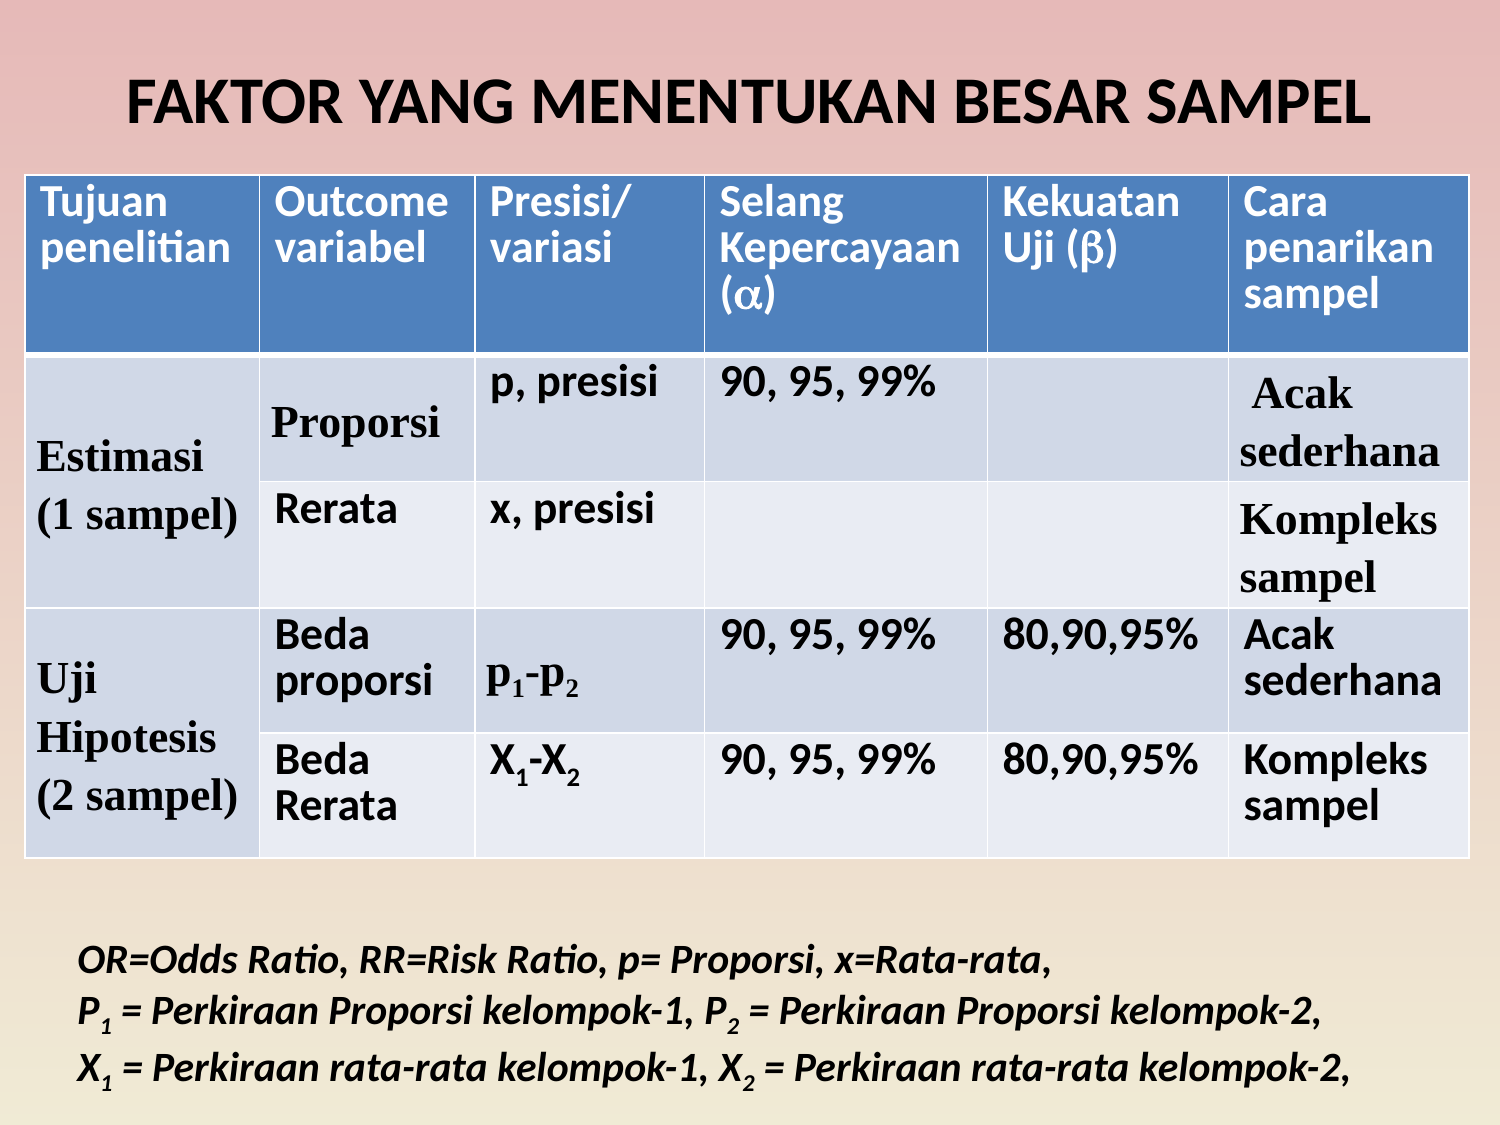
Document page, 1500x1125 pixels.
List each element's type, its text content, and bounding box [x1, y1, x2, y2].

text_box OR=Odds Ratio, RR=Risk Ratio, p= Proporsi, x=Rata-rata, P1 = Perkiraan Proporsi kelompok-1, P2 = Perkiraan Proporsi kelompok-2, X1 = Perkiraan rata-rata kelompok-1, X2 = Perkiraan rata-rata kelompok-2, [62, 924, 1438, 1104]
table_cell 90, 95, 99% [705, 358, 987, 481]
table_header Outcome variabel [260, 176, 474, 352]
table_cell Acak sederhana [1229, 609, 1468, 732]
table_cell Uji Hipotesis (2 sampel) [26, 609, 259, 857]
table_cell p, presisi [476, 358, 704, 481]
table_cell x, presisi [476, 482, 704, 607]
table_cell Estimasi (1 sampel) [26, 358, 259, 607]
table_header Selang Kepercayaan (a) [705, 176, 987, 352]
table_cell X1-X2 [476, 734, 704, 857]
table_cell Proporsi [260, 358, 474, 481]
table_cell Acak sederhana [1229, 358, 1468, 481]
table_cell Kompleks sampel [1229, 734, 1468, 857]
table_header Presisi/ variasi [476, 176, 704, 352]
table_header Cara penarikan sampel [1229, 176, 1468, 352]
table_cell 80,90,95% [988, 734, 1228, 857]
table_cell Beda proporsi [260, 609, 474, 732]
table_cell [705, 482, 987, 607]
table_cell [988, 358, 1228, 481]
table_cell 80,90,95% [988, 609, 1228, 732]
table_cell 90, 95, 99% [705, 734, 987, 857]
table_header Tujuan penelitian [26, 176, 259, 352]
text_box faktor yang menentukan besar sampel [24, 49, 1475, 145]
table_cell Kompleks sampel [1229, 482, 1468, 607]
table_cell 90, 95, 99% [705, 609, 987, 732]
table_cell Rerata [260, 482, 474, 607]
table_cell [988, 482, 1228, 607]
table_header Kekuatan Uji (b) [988, 176, 1228, 352]
table_cell p1-p2 [476, 609, 704, 732]
table_cell Beda Rerata [260, 734, 474, 857]
